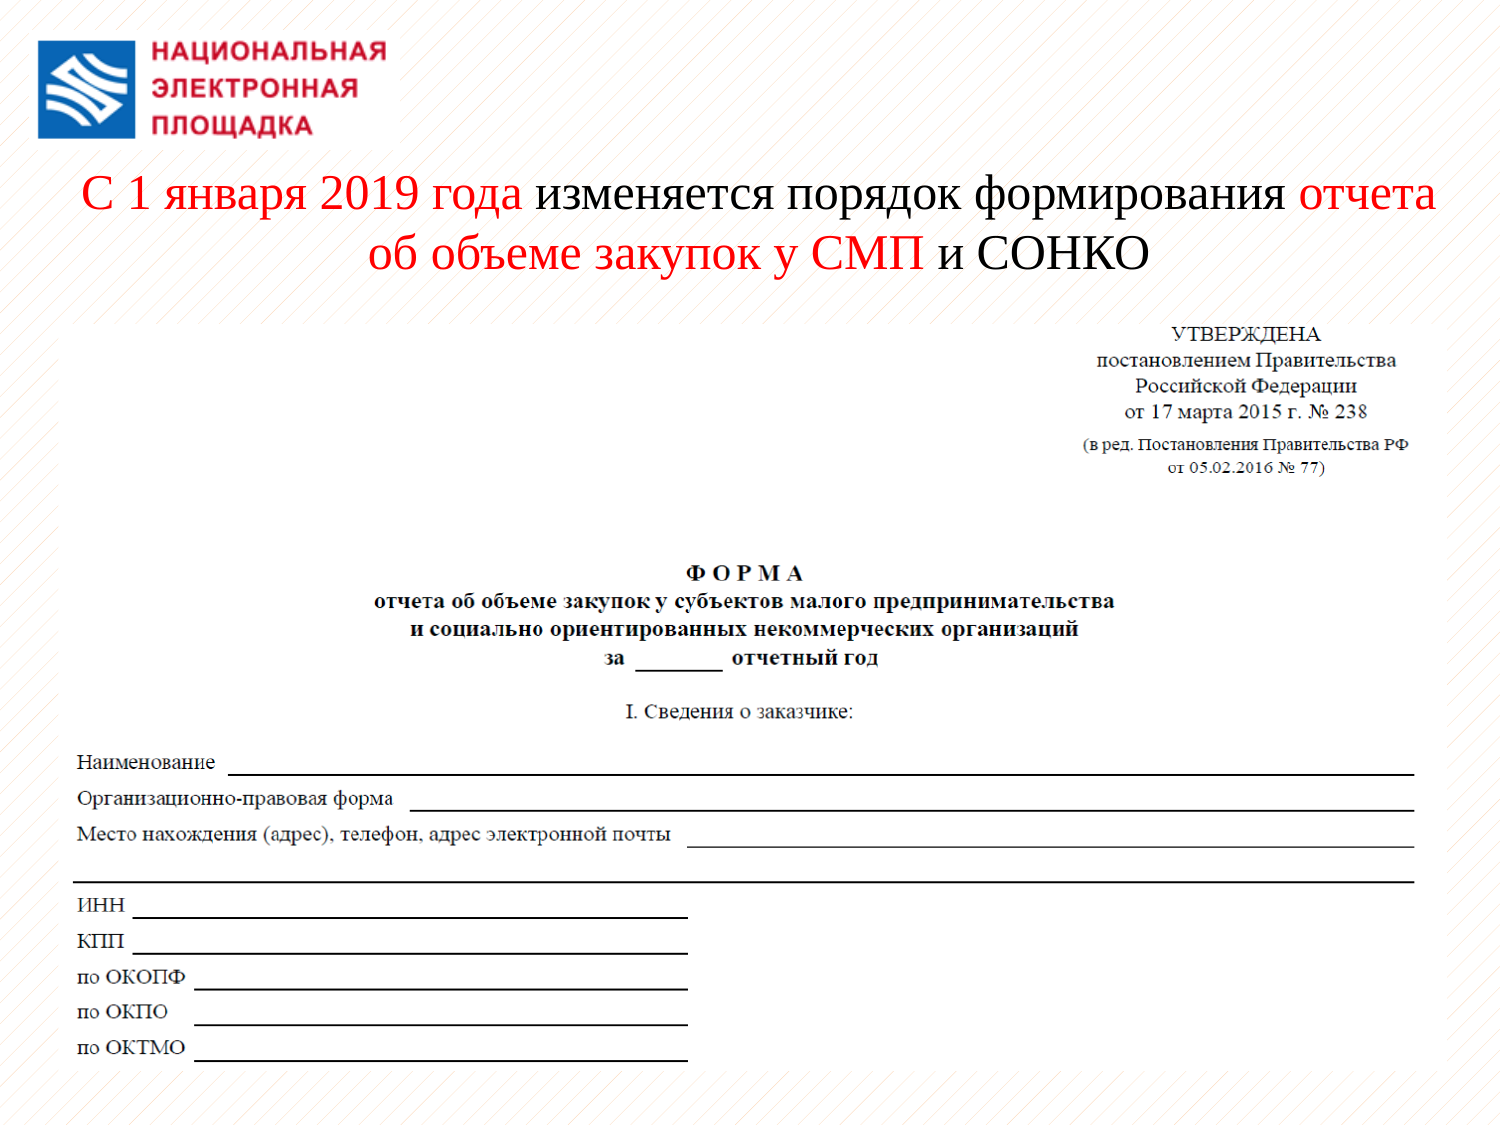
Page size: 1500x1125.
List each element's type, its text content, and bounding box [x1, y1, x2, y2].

picture [29, 30, 401, 150]
text_box С 1 января 2019 года изменяется порядок формирования отчета об объеме закупок у СМП и СОНКО [52, 151, 1465, 287]
picture [58, 324, 1448, 1071]
